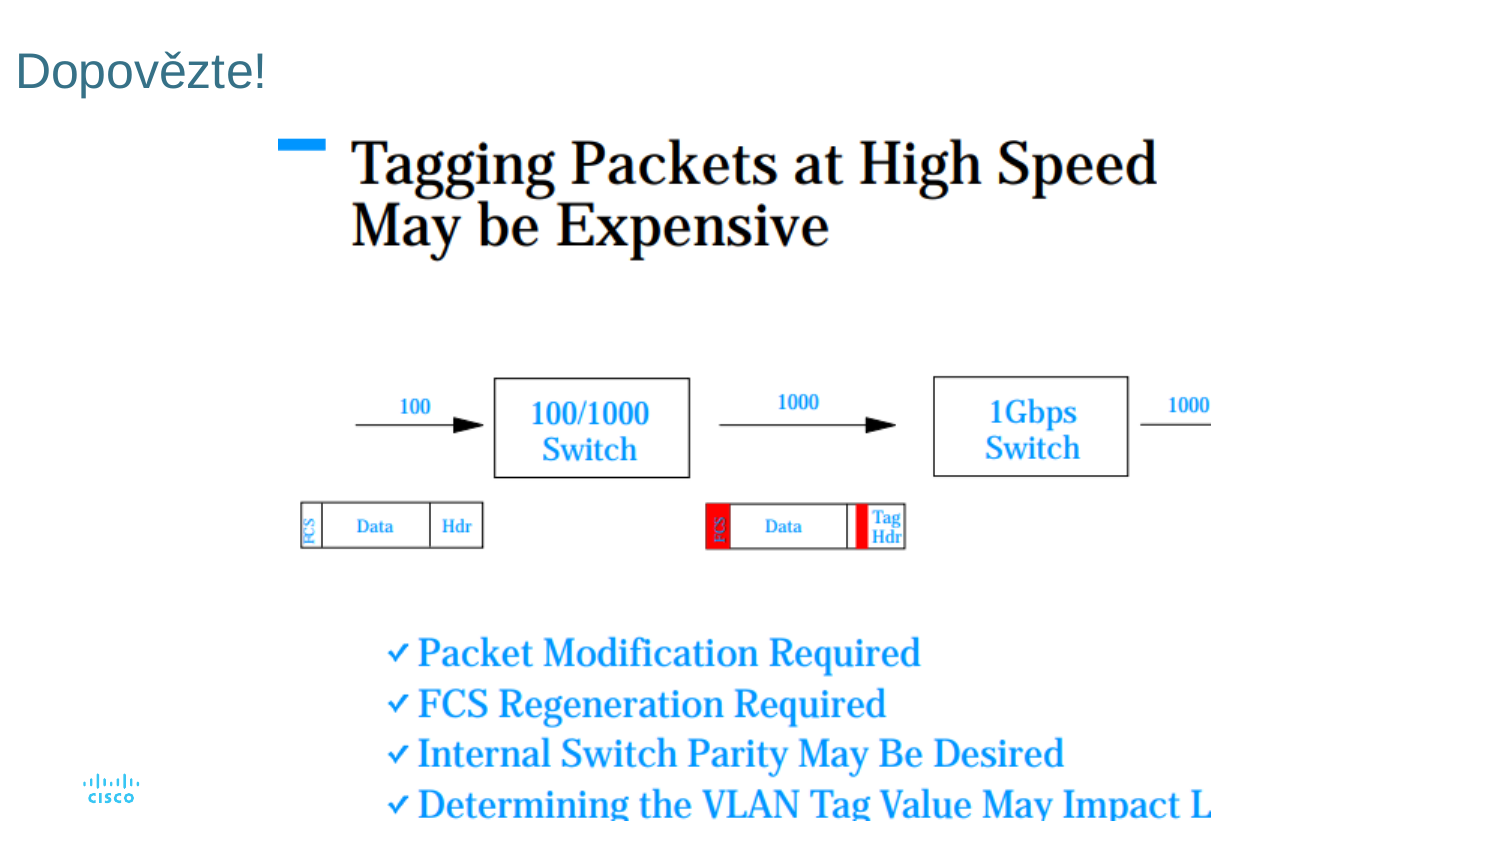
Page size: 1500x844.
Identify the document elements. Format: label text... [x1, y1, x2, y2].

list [278, 130, 1212, 821]
title Dopovězte! [0, 6, 1500, 131]
